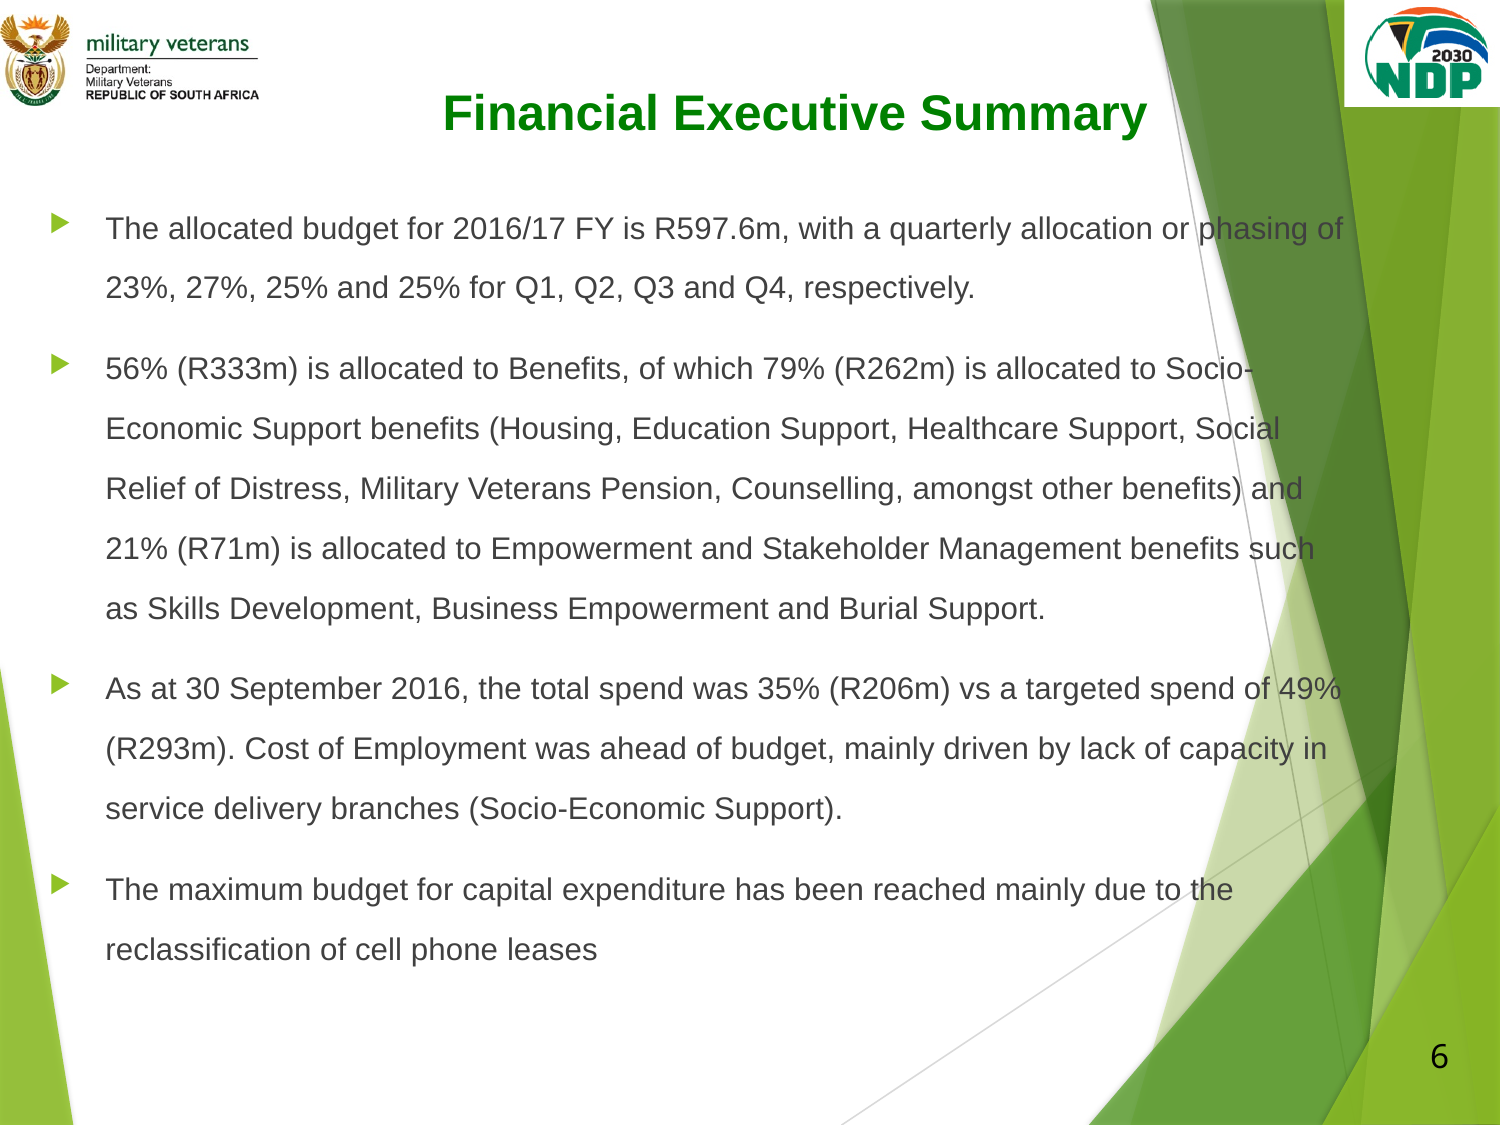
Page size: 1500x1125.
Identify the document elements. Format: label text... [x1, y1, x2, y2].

picture [1343, 0, 1500, 108]
slide_number 6 [1380, 1027, 1465, 1088]
picture [0, 13, 260, 106]
list The allocated budget for 2016/17 FY is R597.6m, with a quarterly allocation or phasing of 23%, 27%, 25% and 25% for Q1, Q2, Q3 and Q4, respectively. 56% (R333m) is allocated to Benefits, of which 79% (R262m) is allocated to Socio-Economic Support benefits (Housing, Education Support, Healthcare Support, Social Relief of Distress, Military Veterans Pension, Counselling, amongst other benefits) and 21% (R71m) is allocated to Empowerment and Stakeholder Management benefits such as Skills Development, Business Empowerment and Burial Support. As at 30 September 2016, the total spend was 35% (R206m) vs a targeted spend of 49% (R293m). Cost of Employment was ahead of budget, mainly driven by lack of capacity in service delivery branches (Socio-Economic Support). The maximum budget for capital expenditure has been reached mainly due to the reclassification of cell phone leases [34, 177, 1367, 1025]
title Financial Executive Summary [313, 73, 1278, 273]
